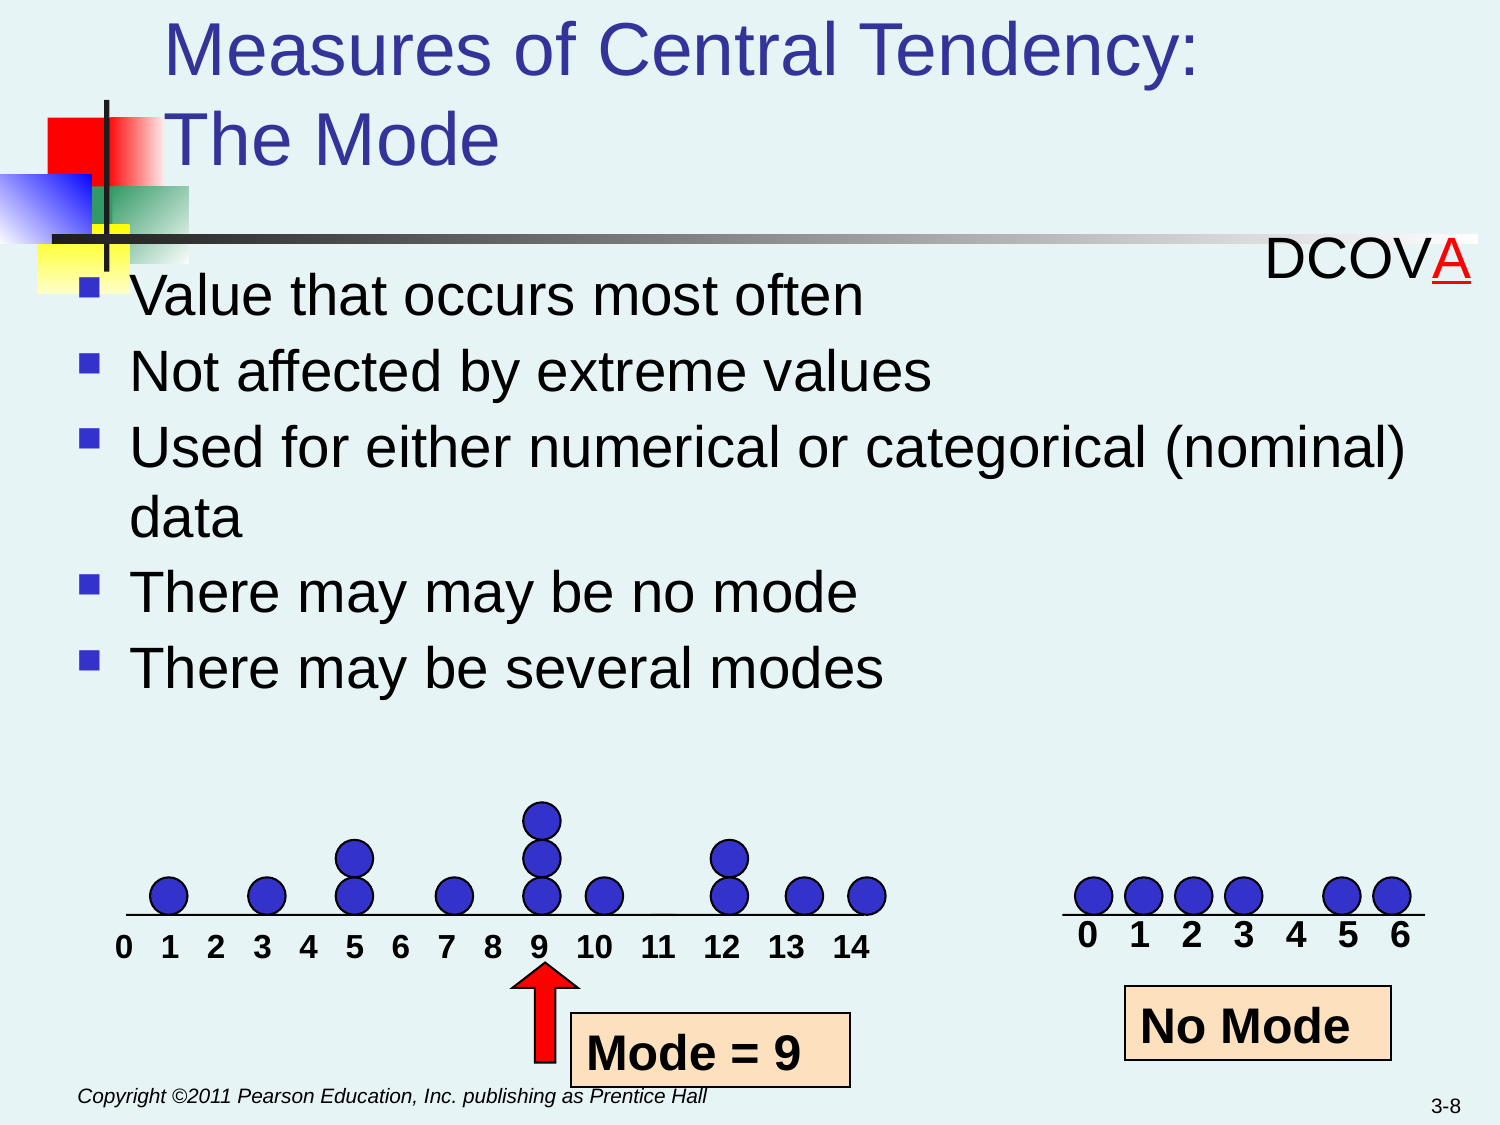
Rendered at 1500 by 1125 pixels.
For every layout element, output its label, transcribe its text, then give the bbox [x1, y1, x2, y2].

text_box [335, 839, 374, 878]
text_box [848, 877, 886, 915]
text_box [523, 840, 561, 878]
text_box [248, 877, 286, 915]
text_box [710, 839, 749, 878]
slide_number 3-8 [1124, 1071, 1476, 1125]
text_box No Mode [1125, 985, 1392, 1061]
list Value that occurs most often Not affected by extreme values Used for either numerical or categorical (nominal) data There may may be no mode There may be several modes [62, 249, 1451, 994]
text_box [785, 877, 824, 915]
text_box [435, 877, 474, 915]
text_box DCOVA [1249, 212, 1486, 298]
text_box Mode = 9 [571, 1012, 850, 1088]
text_box [523, 802, 561, 840]
text_box 0 1 2 3 4 5 6 [1062, 902, 1479, 963]
text_box [1323, 877, 1361, 915]
text_box [1175, 877, 1213, 915]
text_box [523, 877, 561, 915]
text_box [1224, 877, 1263, 915]
text_box 0 1 2 3 4 5 6 7 8 9 10 11 12 13 14 [99, 913, 988, 974]
text_box [585, 877, 624, 915]
text_box [1373, 877, 1411, 915]
text_box [710, 877, 749, 915]
footer Copyright ©2011 Pearson Education, Inc. publishing as Prentice Hall [62, 1074, 963, 1125]
text_box [150, 877, 188, 915]
text_box [512, 962, 578, 1063]
text_box [1125, 877, 1163, 915]
text_box [1074, 877, 1113, 915]
text_box [335, 877, 374, 915]
title Measures of Central Tendency: The Mode [149, 24, 1429, 188]
